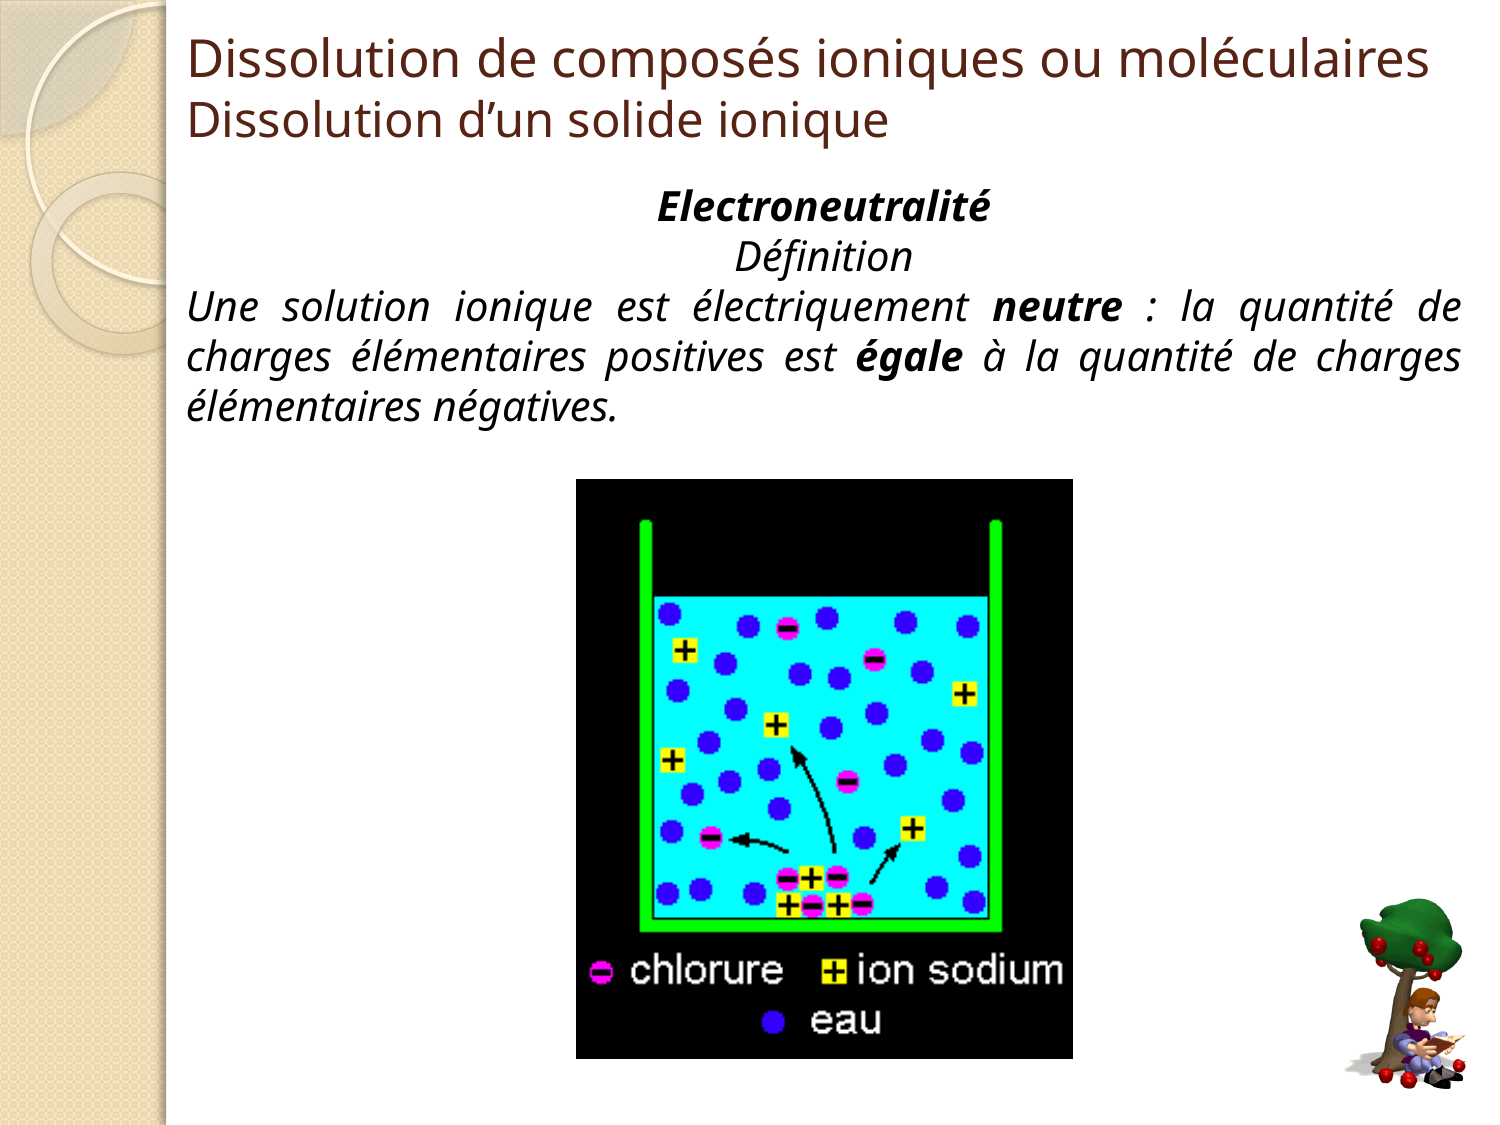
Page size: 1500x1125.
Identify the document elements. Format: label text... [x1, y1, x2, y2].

picture [575, 479, 1073, 1059]
text_box Electroneutralité Définition Une solution ionique est électriquement neutre : la quantité de charges élémentaires positives est égale à la quantité de charges élémentaires négatives. [171, 172, 1478, 438]
picture [1340, 892, 1478, 1095]
title Dissolution de composés ioniques ou moléculaires Dissolution d’un solide ionique [171, 0, 1500, 173]
